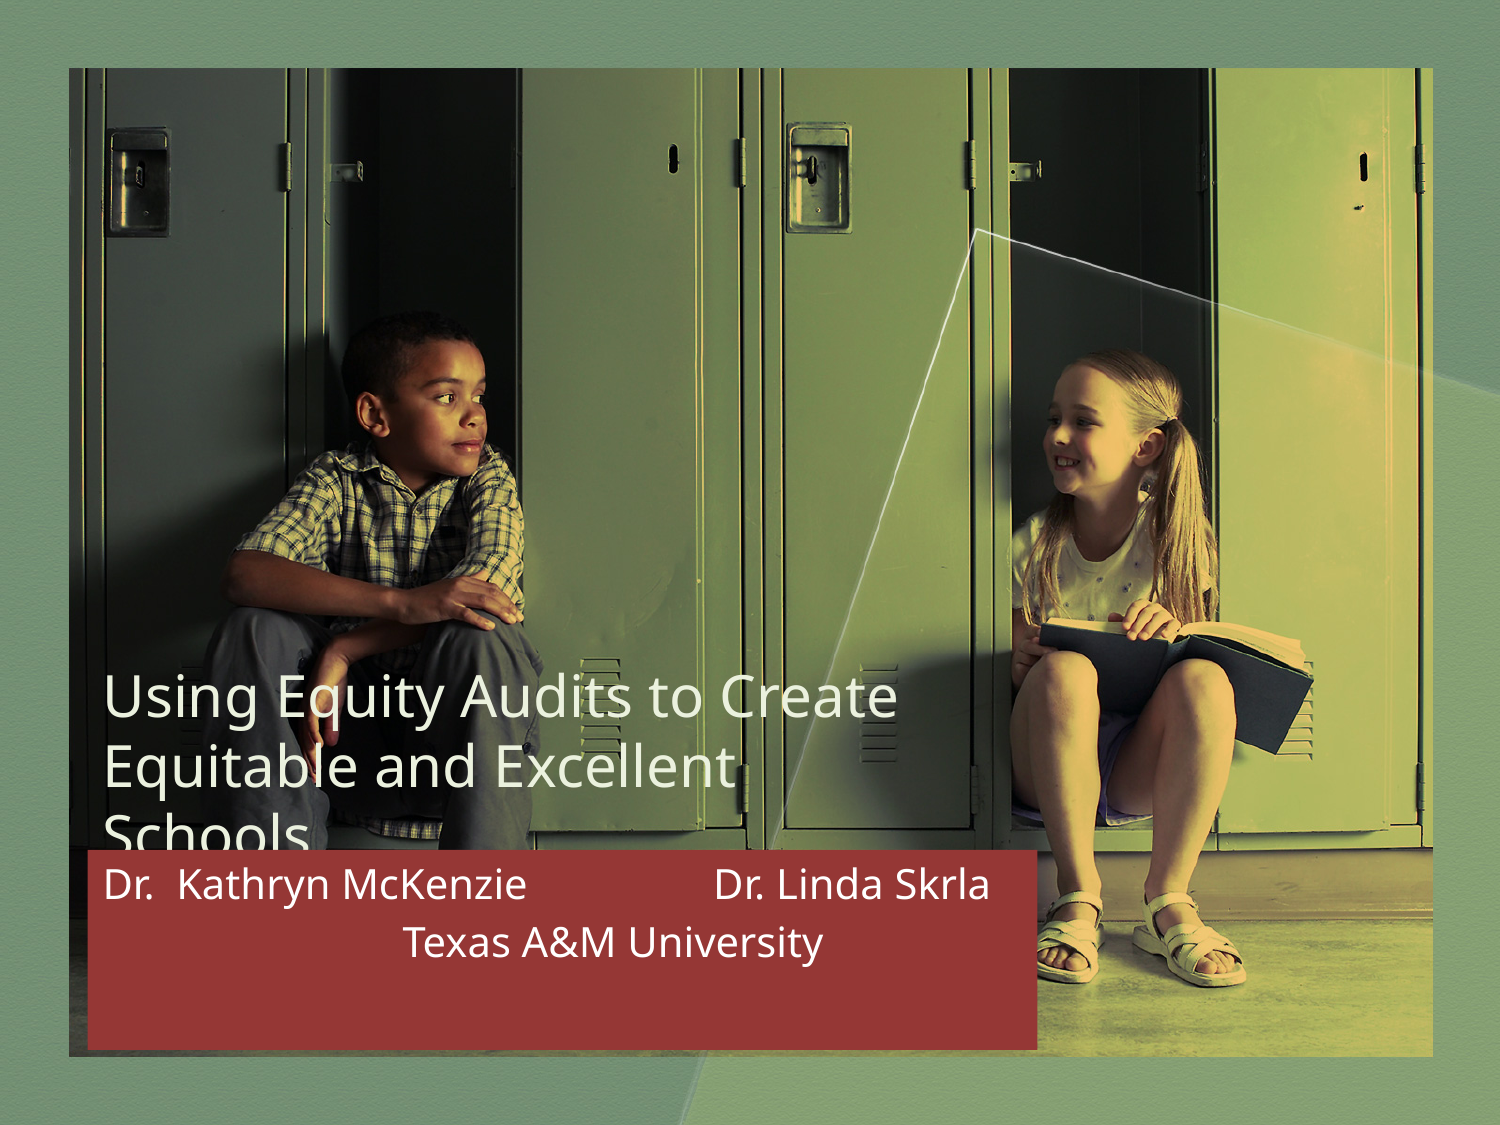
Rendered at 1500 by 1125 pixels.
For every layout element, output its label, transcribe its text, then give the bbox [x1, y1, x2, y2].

subtitle Dr. Kathryn McKenzie Dr. Linda Skrla Texas A&M University [87, 849, 1038, 1051]
picture [0, 0, 1500, 1125]
